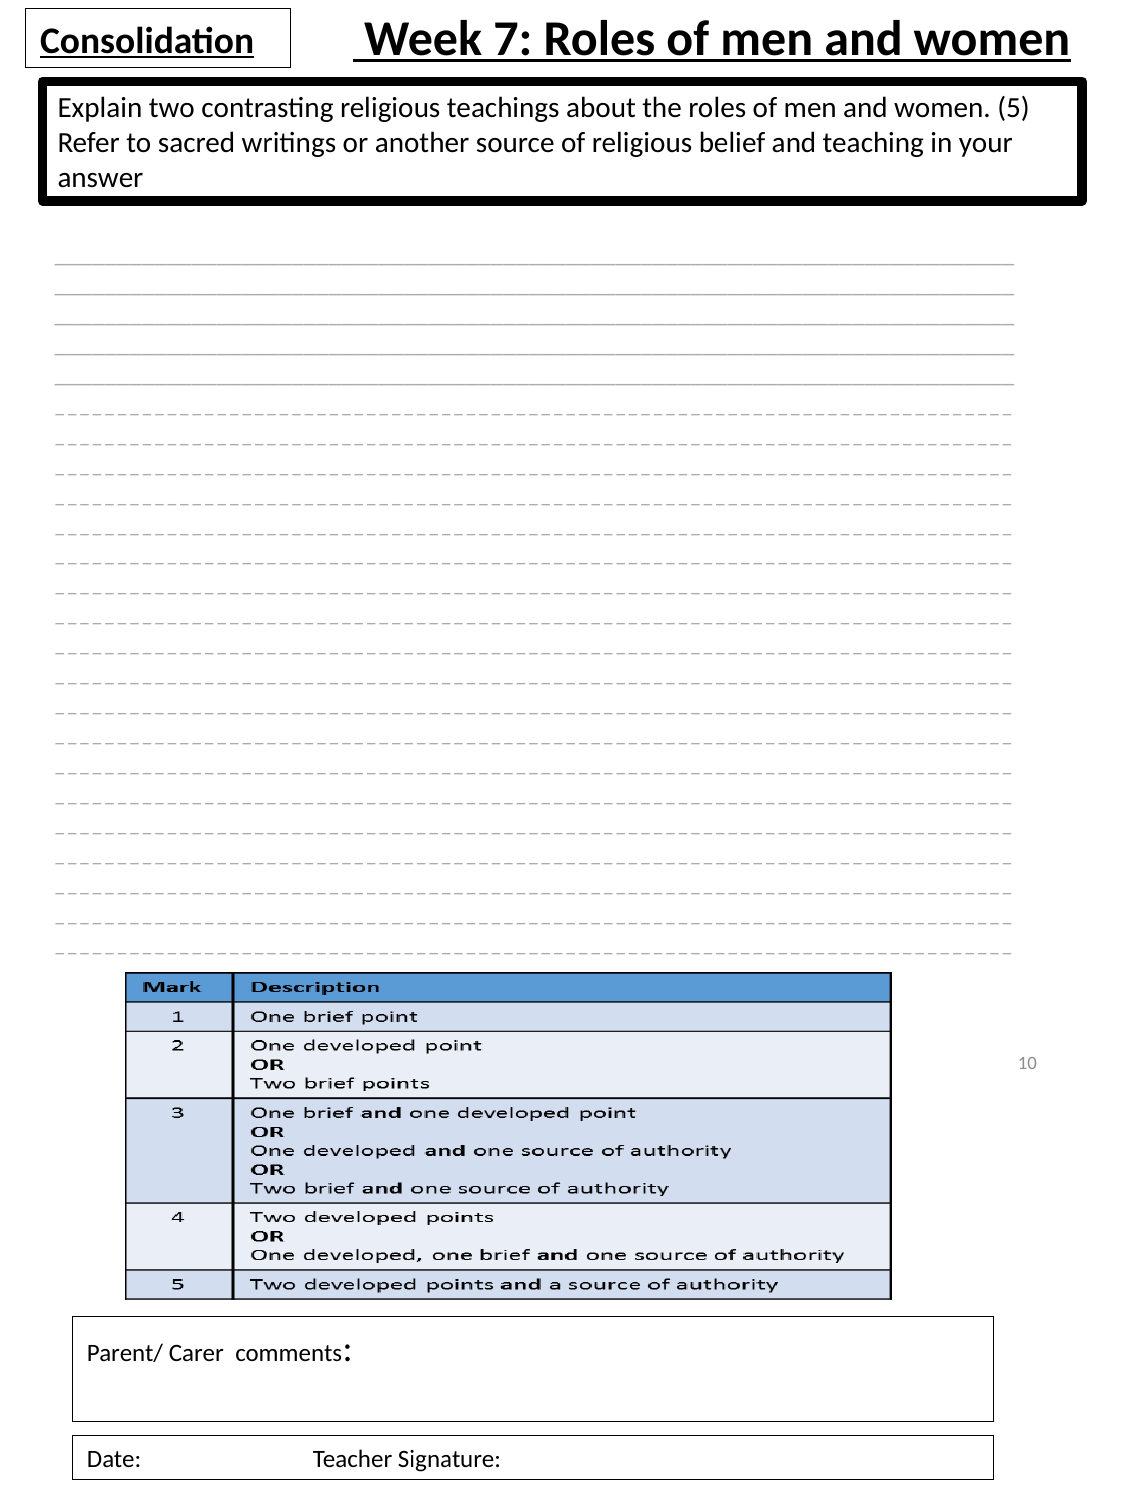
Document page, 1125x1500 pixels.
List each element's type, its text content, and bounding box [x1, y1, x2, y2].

text_box Consolidation [25, 8, 291, 68]
text_box Explain two contrasting religious teachings about the roles of men and women. (5) Refer to sacred writings or another source of religious belief and teaching in your answer [42, 81, 1083, 201]
text_box Week 7: Roles of men and women [338, 0, 1125, 73]
text_box Parent/ Carer comments: [72, 1316, 994, 1422]
picture [125, 972, 892, 1303]
text_box Date: Teacher Signature: [72, 1435, 994, 1480]
slide_number 10 [892, 1021, 1052, 1102]
text_box __________________________________________________________________________________________________________________________________________________________ _______________________________________________________________________________________________________________________________________________________________________________________________________________________________________ _______________________________________________________________________________________________________________________________________________________________________________________________________________________________________________________________________________________________________________________________________________________________________________________________________________________________________________________________________________________________________________________________________________________________________________________________________________________________________________________________________________________________________________________________________________________________________________________________________________________________________________________________________________________________________________________________________________________________________________________________________________________________________________________________________________________________________________________________________________________________________________________________________________________________________________________________________________________________________________________________________________________________________________________________________________________________________________________________________________________________________________________ [39, 230, 1044, 964]
